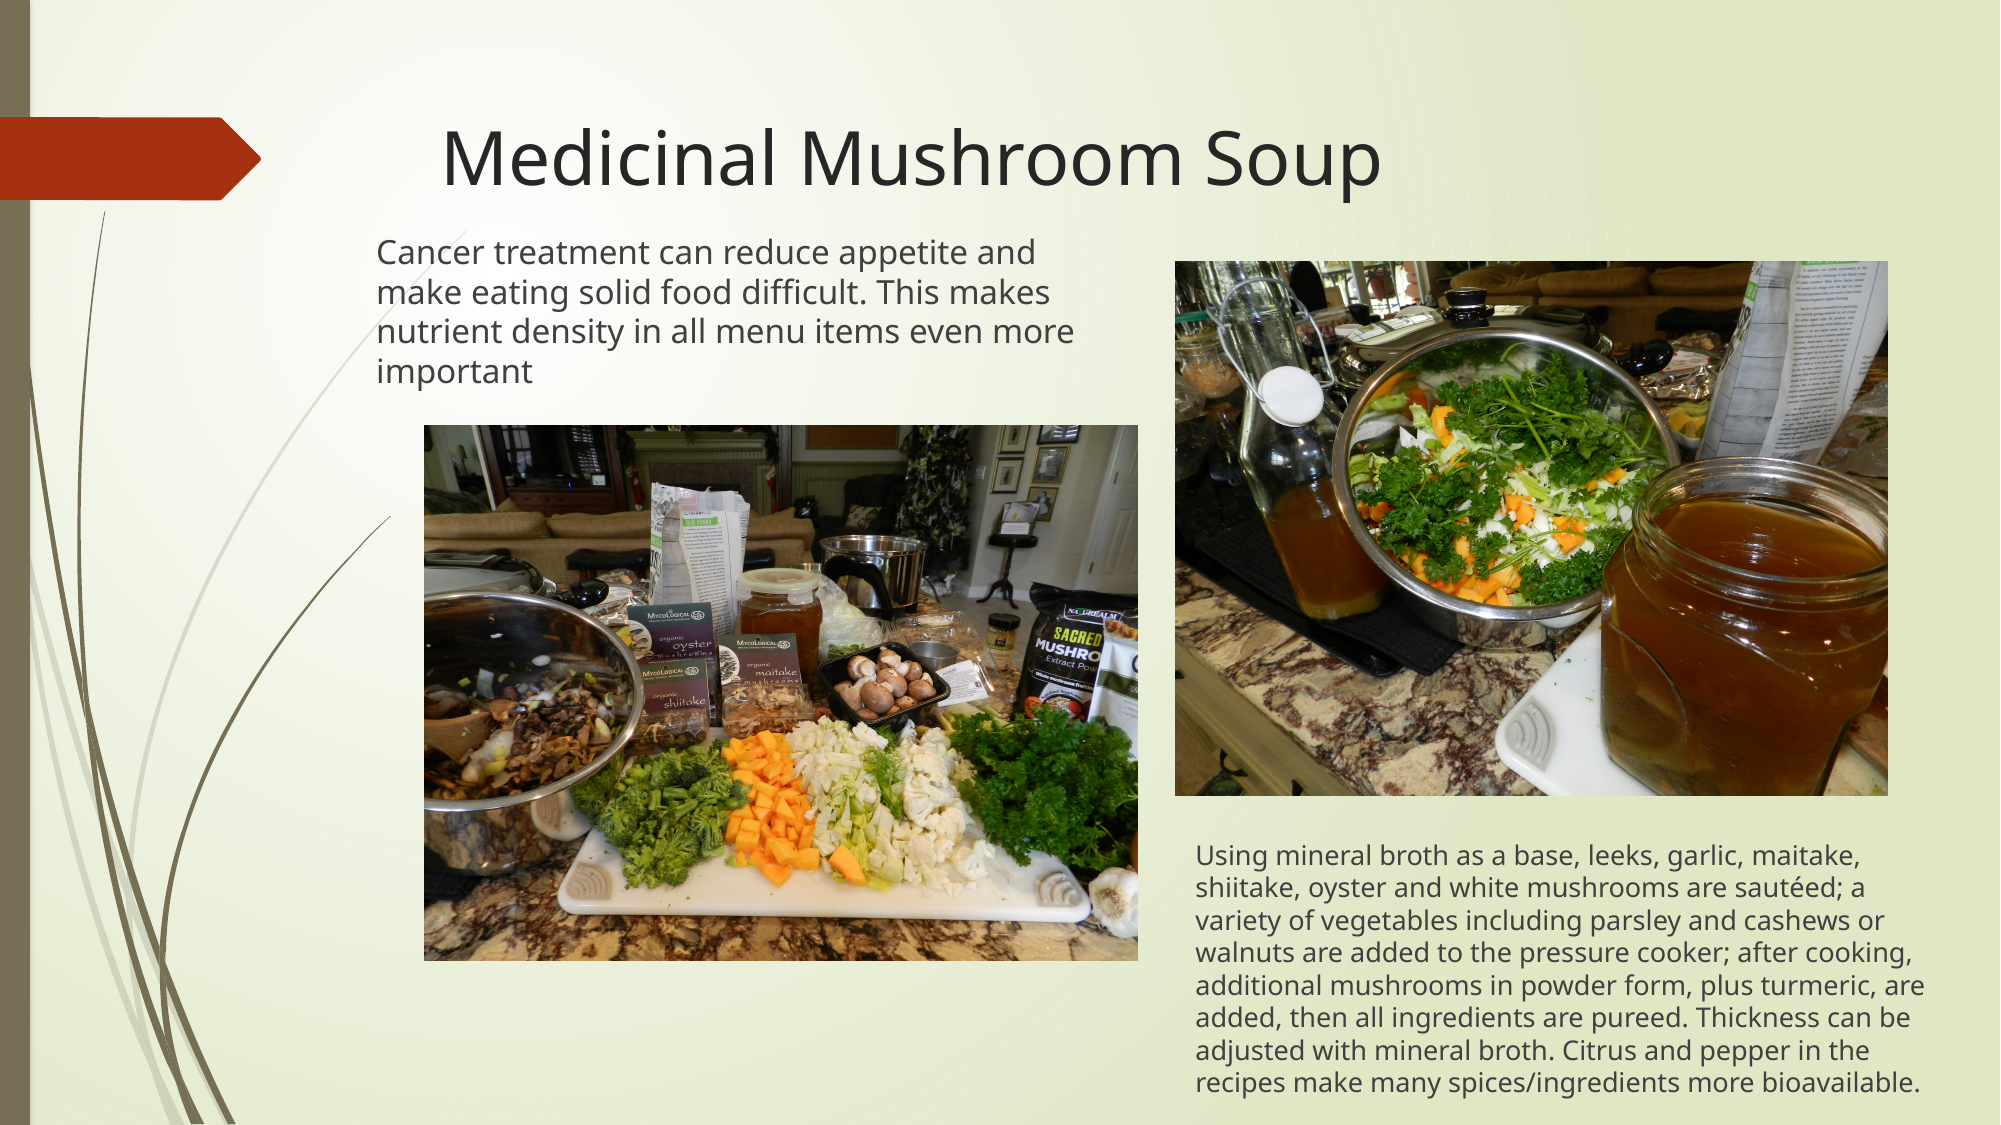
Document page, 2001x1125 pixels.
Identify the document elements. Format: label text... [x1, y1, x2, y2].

list Using mineral broth as a base, leeks, garlic, maitake, shiitake, oyster and white mushrooms are sautéed; a variety of vegetables including parsley and cashews or walnuts are added to the pressure cooker; after cooking, additional mushrooms in powder form, plus turmeric, are added, then all ingredients are pureed. Thickness can be adjusted with mineral broth. Citrus and pepper in the recipes make many spices/ingredients more bioavailable. [1180, 813, 1948, 1106]
list Cancer treatment can reduce appetite and make eating solid food difficult. This makes nutrient density in all menu items even more important [361, 214, 1138, 399]
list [1175, 261, 1888, 796]
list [424, 425, 1138, 961]
title Medicinal Mushroom Soup [425, 102, 1888, 313]
